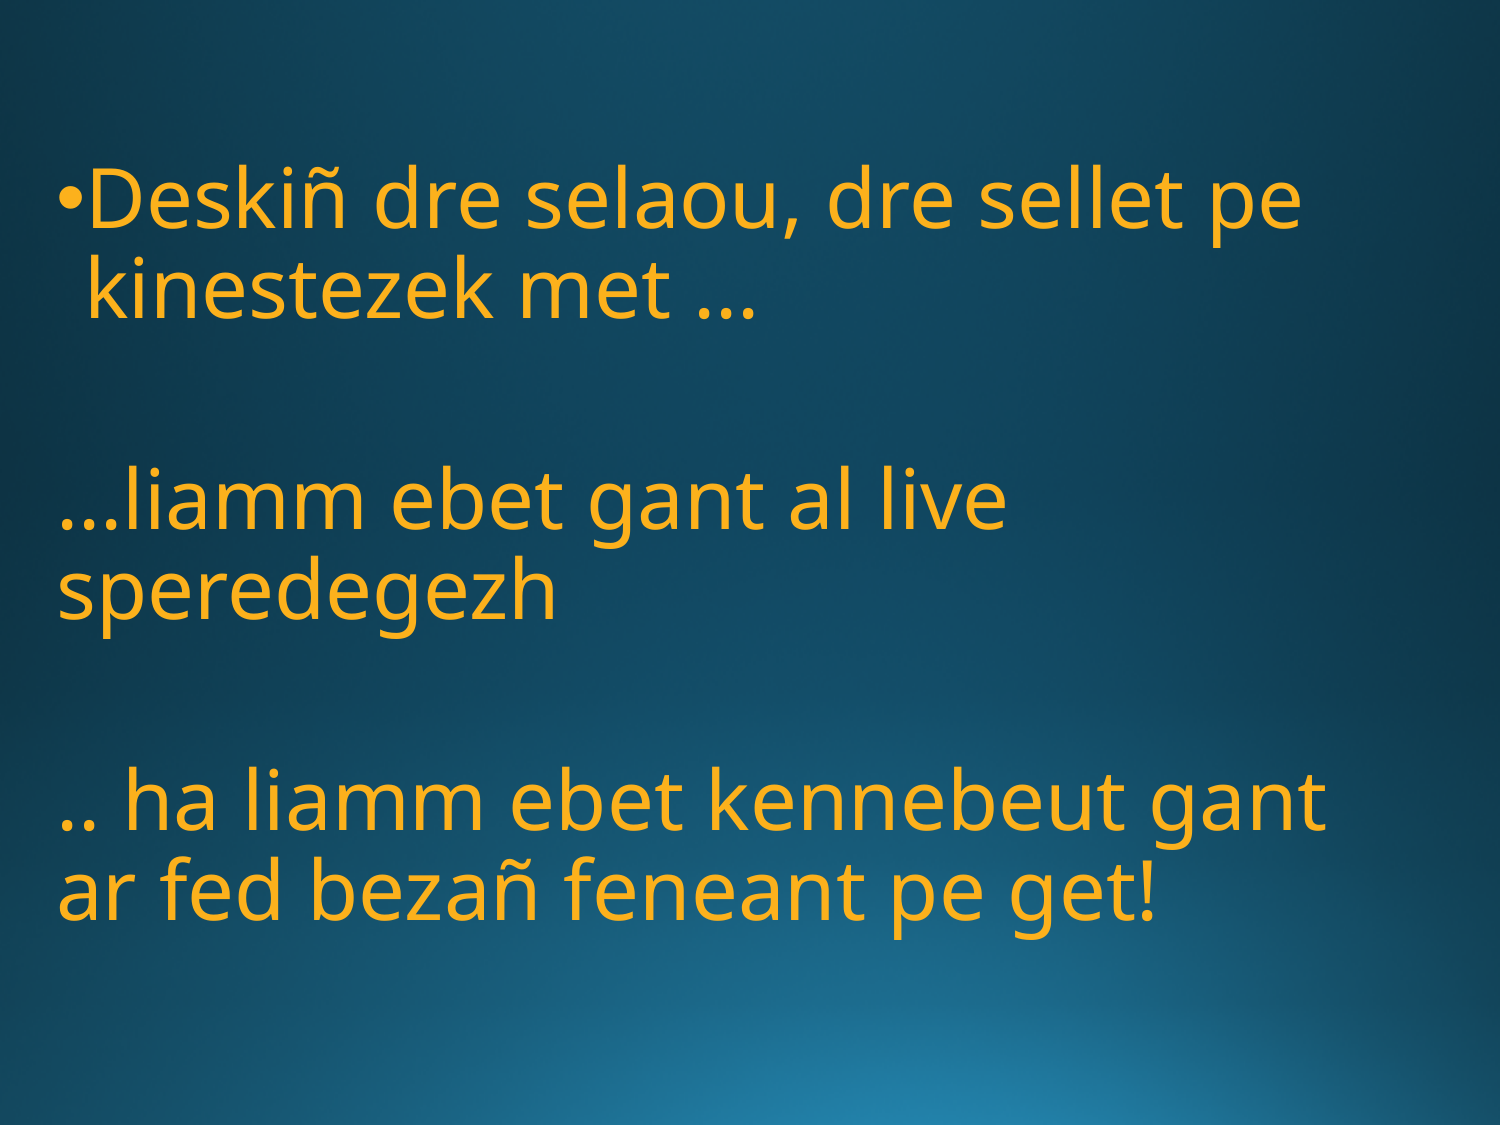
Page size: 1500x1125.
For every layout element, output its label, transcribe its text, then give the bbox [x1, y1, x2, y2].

list Deskiñ dre selaou, dre sellet pe kinestezek met ... ...liamm ebet gant al live speredegezh .. ha liamm ebet kennebeut gant ar fed bezañ feneant pe get! [41, 149, 1397, 863]
picture [0, 0, 1500, 1125]
